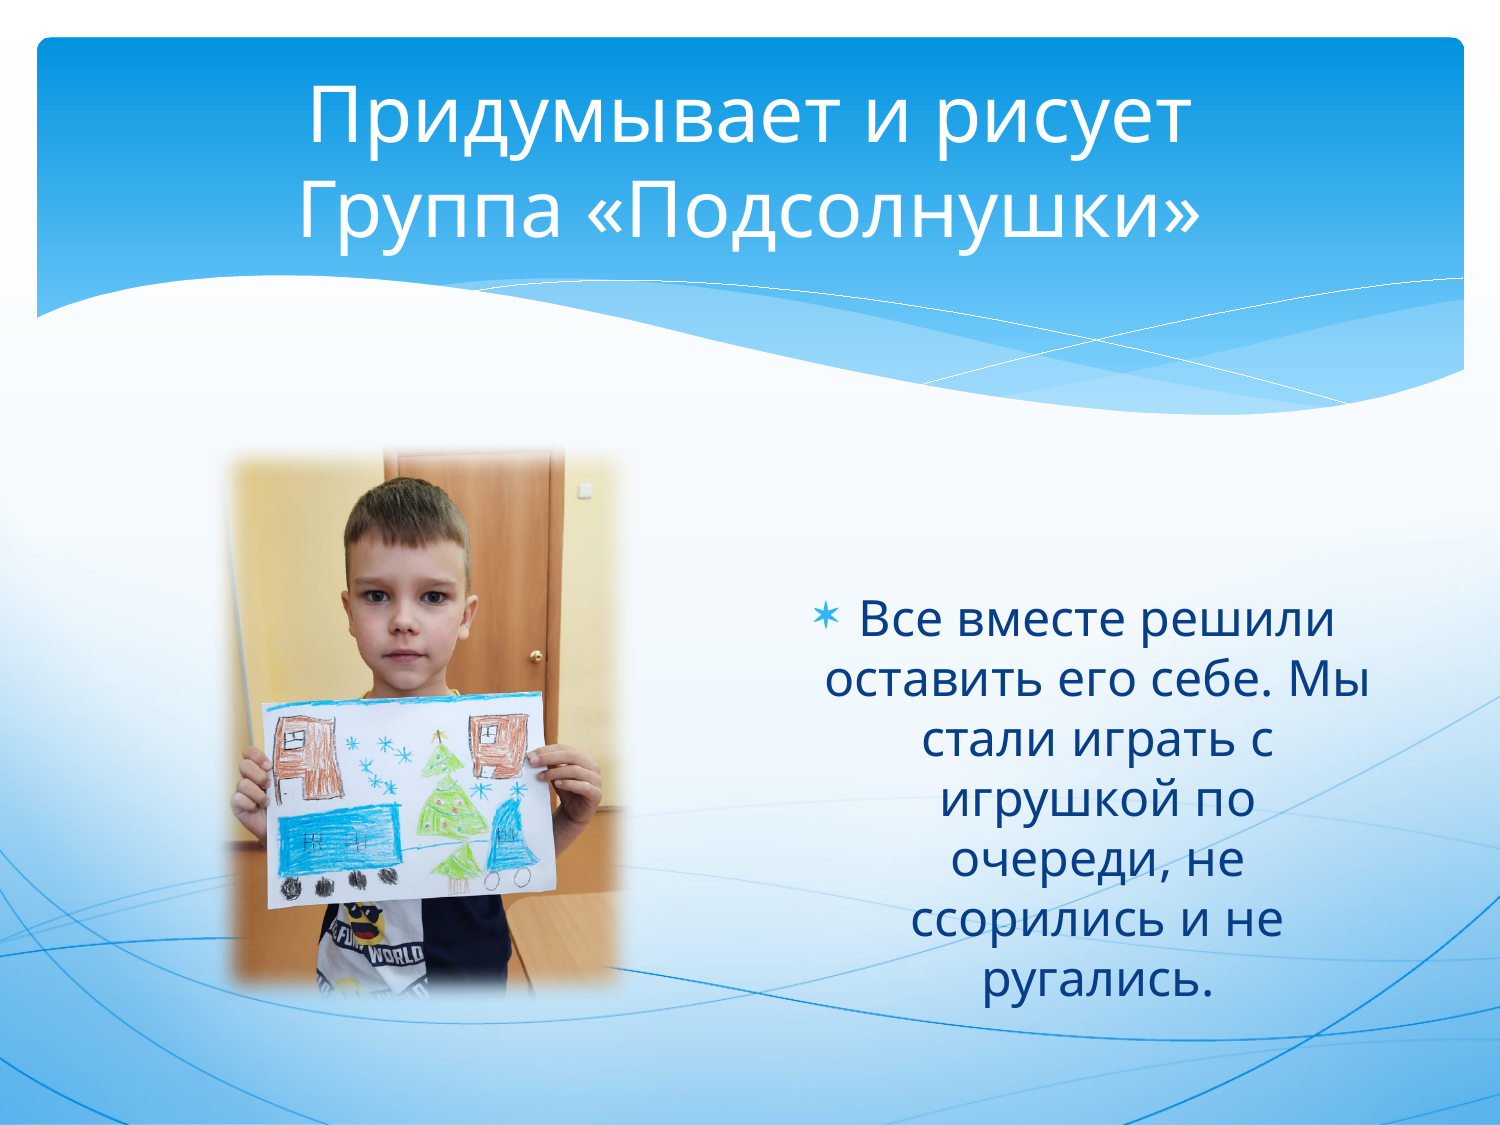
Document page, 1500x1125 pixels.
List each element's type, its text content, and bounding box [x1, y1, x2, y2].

list Все вместе решили оставить его себе. Мы стали играть с игрушкой по очереди, не ссорились и не ругались. [761, 439, 1389, 1005]
title Придумывает и рисует Группа «Подсолнушки» [75, 55, 1425, 261]
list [212, 439, 637, 1006]
